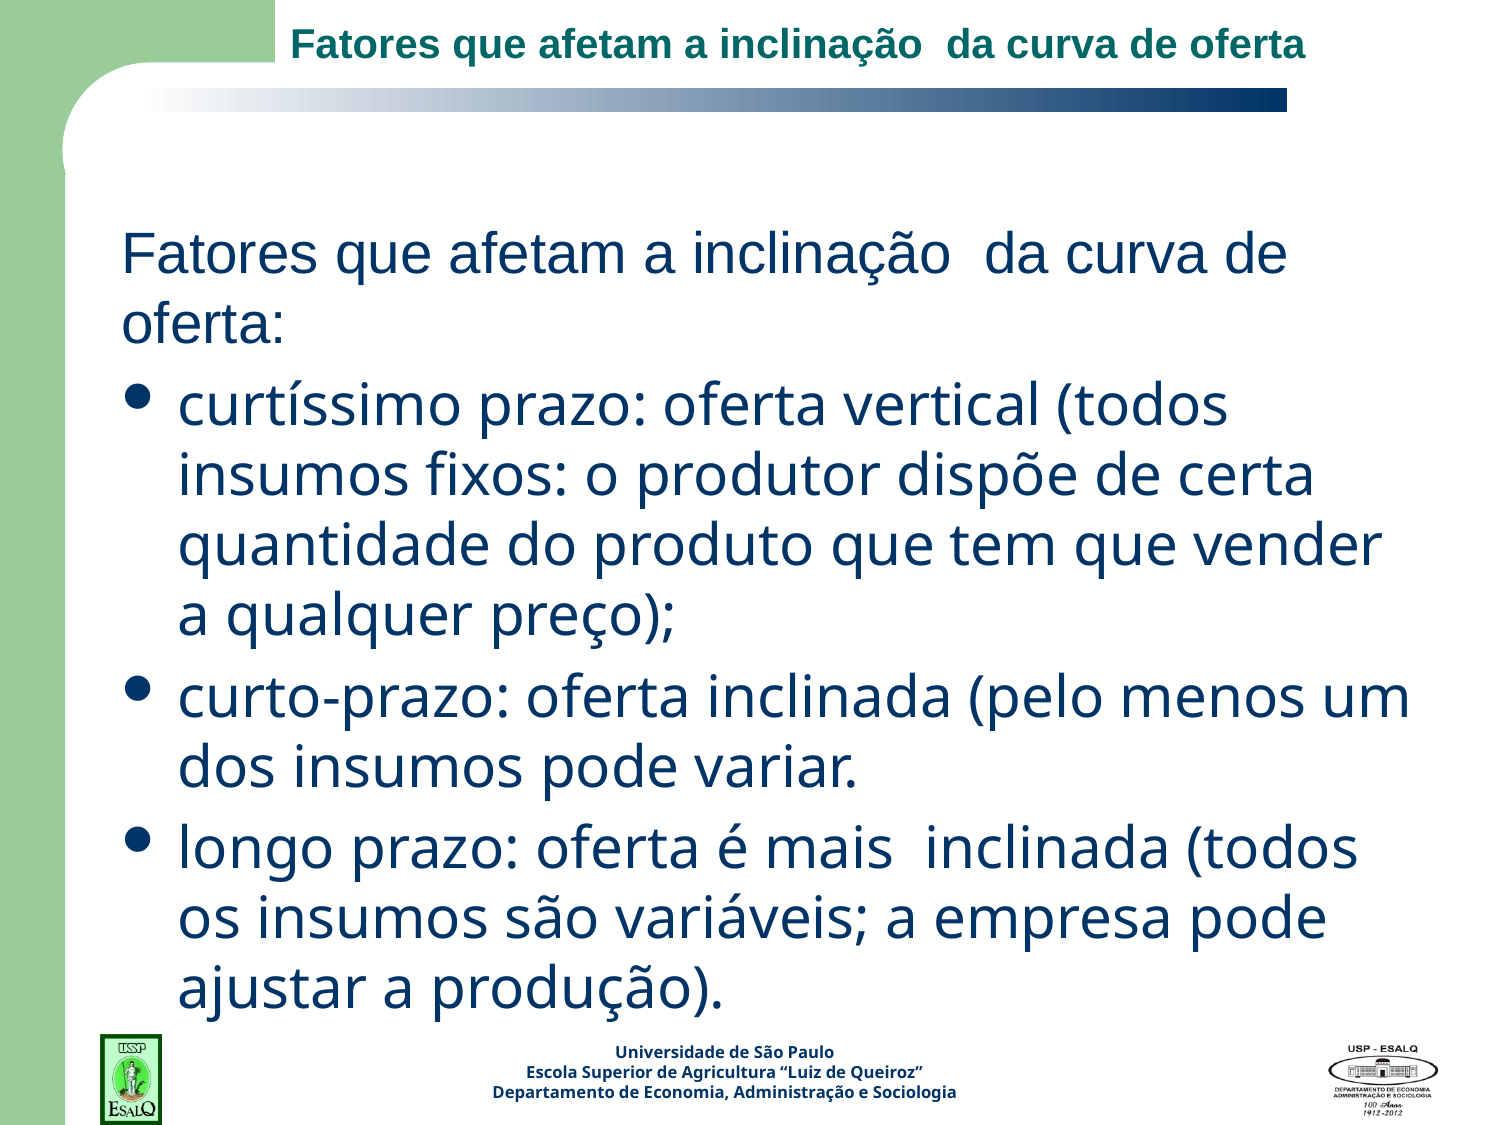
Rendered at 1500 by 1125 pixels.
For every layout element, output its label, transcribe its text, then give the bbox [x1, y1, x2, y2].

title Fatores que afetam a inclinação da curva de oferta [275, 12, 1438, 75]
list Fatores que afetam a inclinação da curva de oferta: curtíssimo prazo: oferta vertical (todos insumos fixos: o produtor dispõe de certa quantidade do produto que tem que vender a qualquer preço); curto-prazo: oferta inclinada (pelo menos um dos insumos pode variar. longo prazo: oferta é mais inclinada (todos os insumos são variáveis; a empresa pode ajustar a produção). [106, 208, 1444, 1059]
picture [1316, 1034, 1451, 1123]
picture [100, 1034, 162, 1125]
